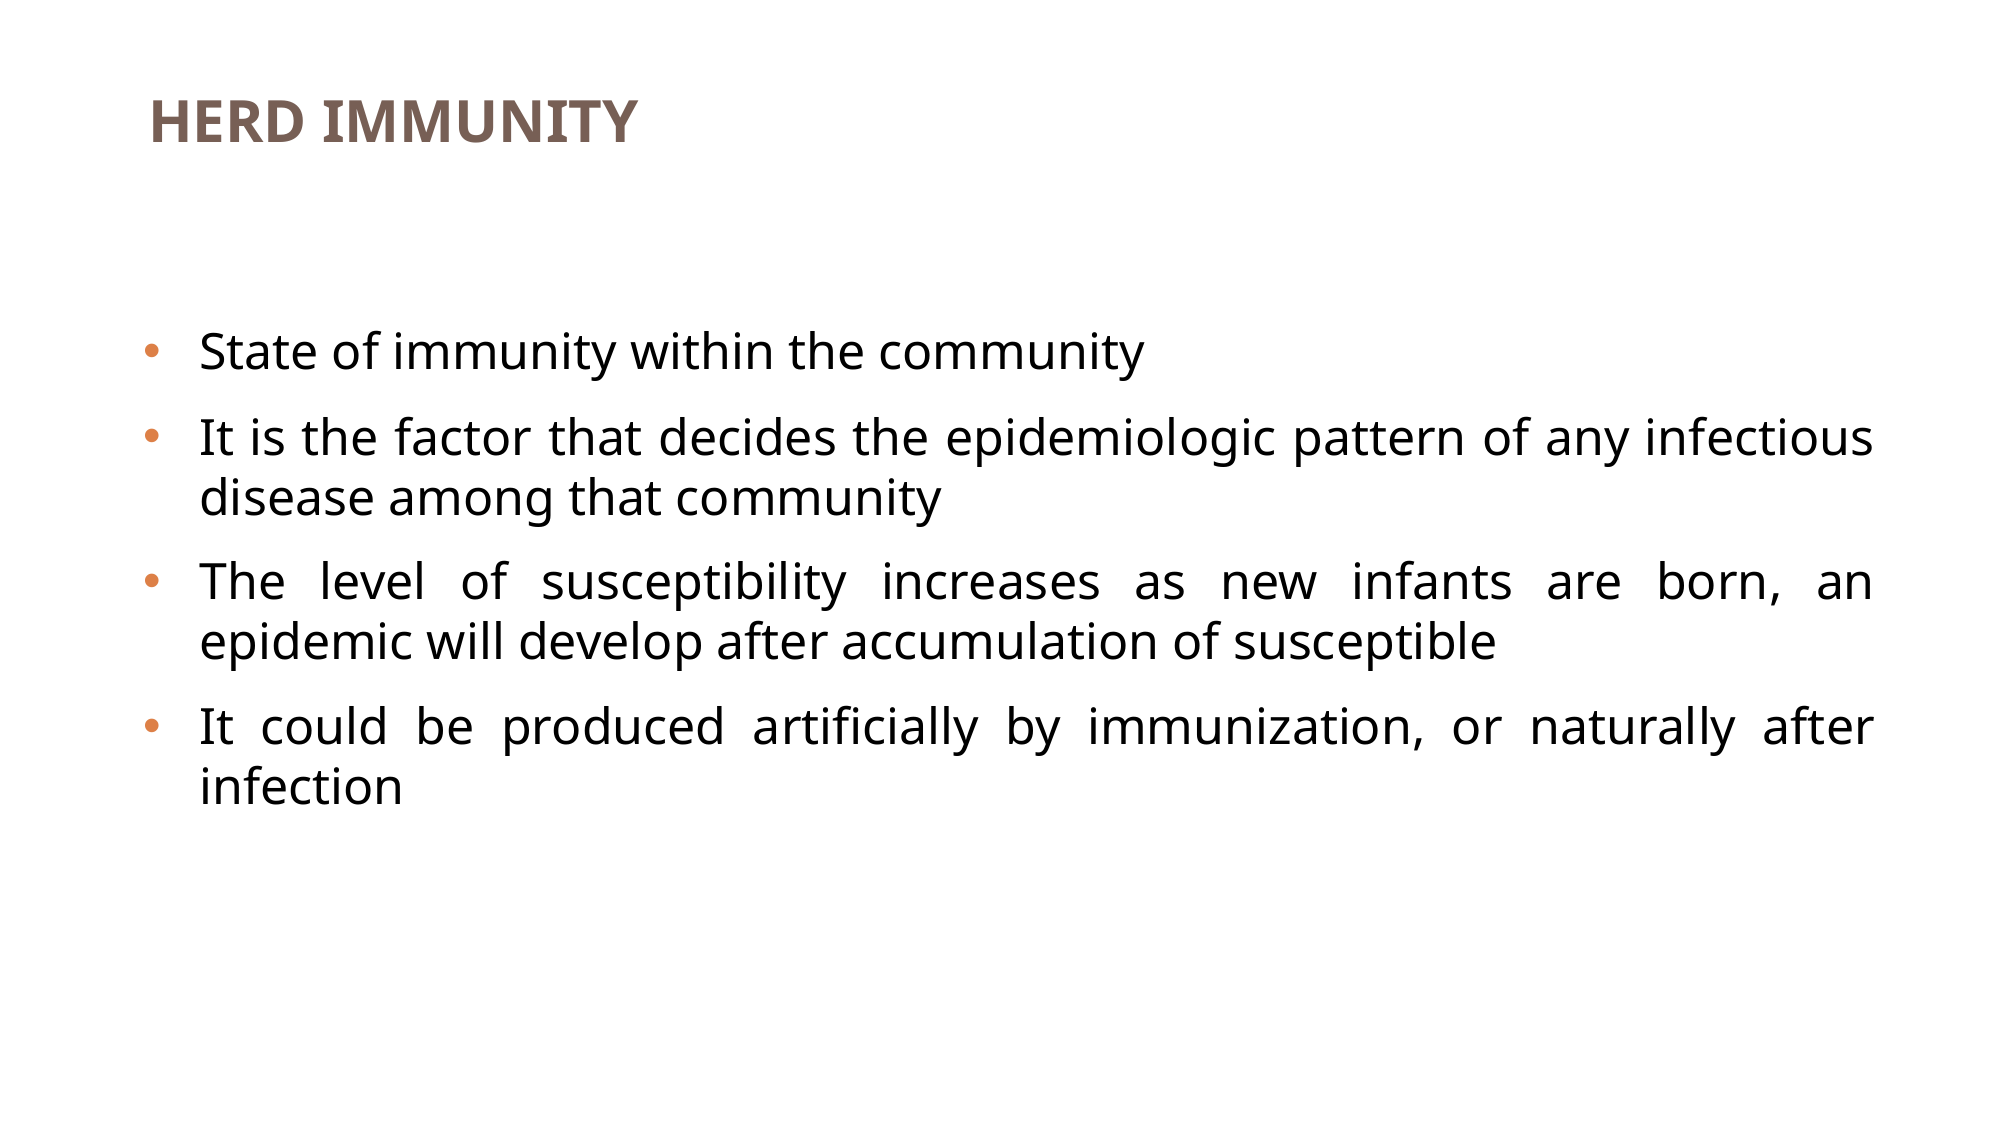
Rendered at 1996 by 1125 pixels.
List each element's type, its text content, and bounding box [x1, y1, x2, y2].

text_box State of immunity within the community It is the factor that decides the epidemiologic pattern of any infectious disease among that community The level of susceptibility increases as new infants are born, an epidemic will develop after accumulation of susceptible It could be produced artificially by immunization, or naturally after infection [128, 312, 1891, 950]
title HERD IMMUNITY [133, 37, 1913, 200]
